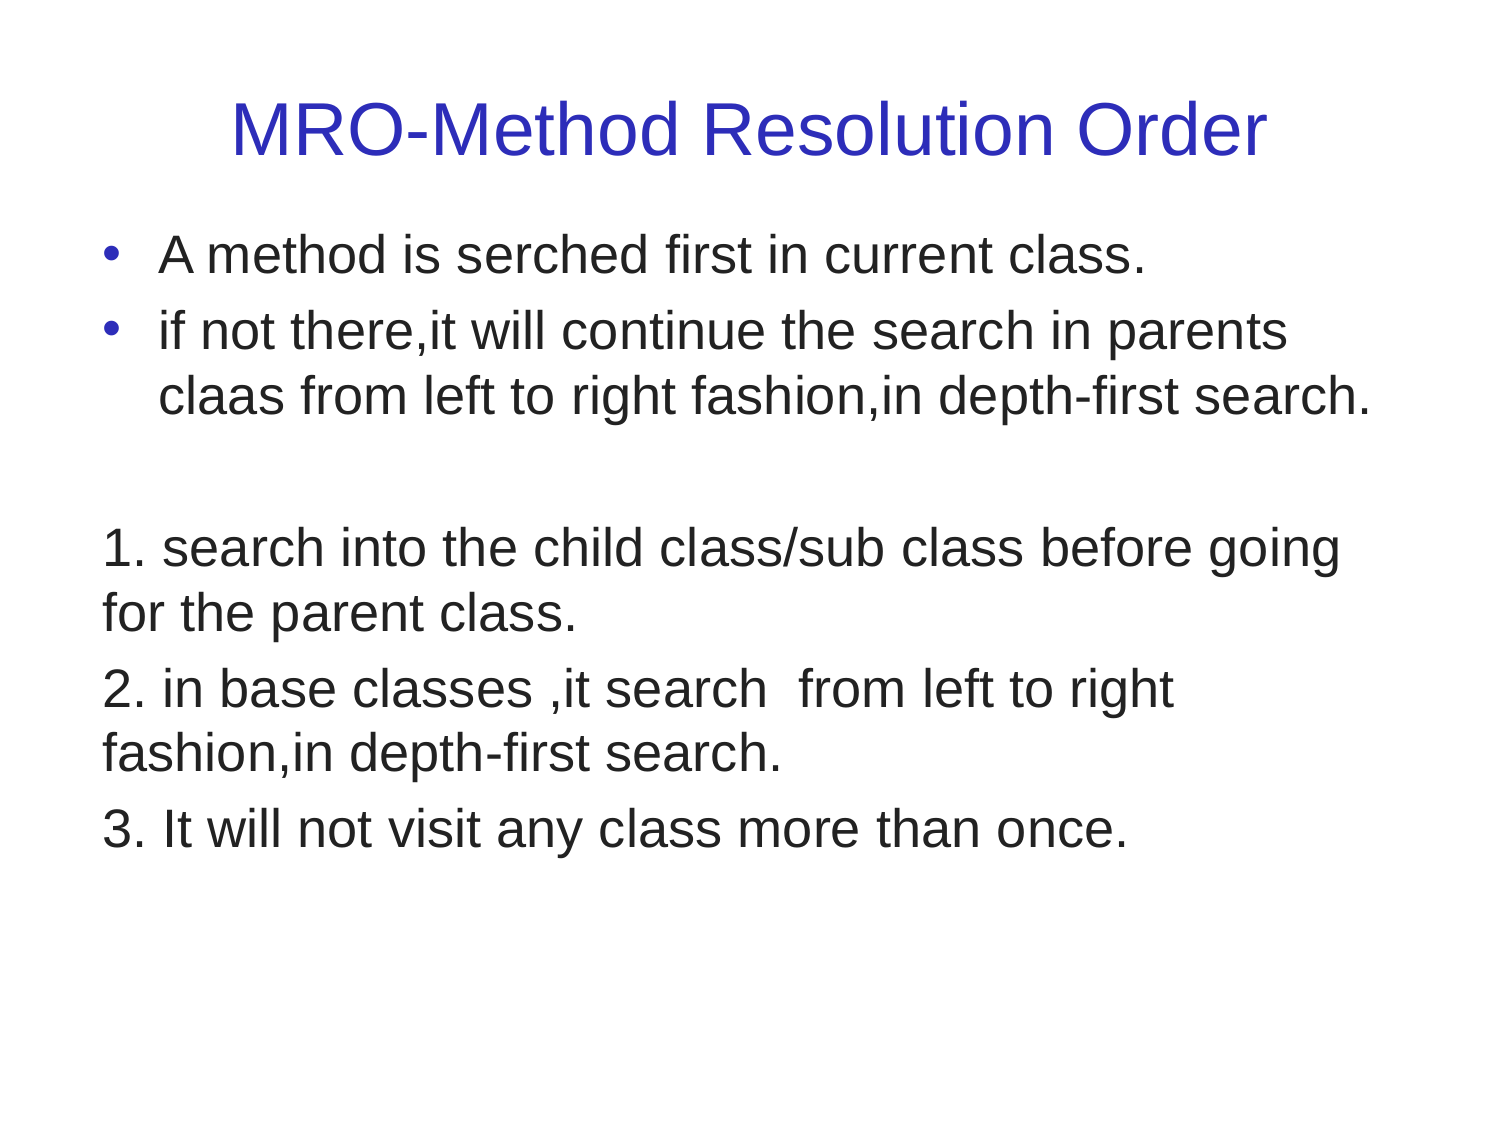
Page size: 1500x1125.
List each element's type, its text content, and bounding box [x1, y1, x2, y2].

list A method is serched first in current class. if not there,it will continue the search in parents claas from left to right fashion,in depth-first search. 1. search into the child class/sub class before going for the parent class. 2. in base classes ,it search from left to right fashion,in depth-first search. 3. It will not visit any class more than once. [87, 212, 1413, 1026]
title MRO-Method Resolution Order [87, 62, 1413, 188]
